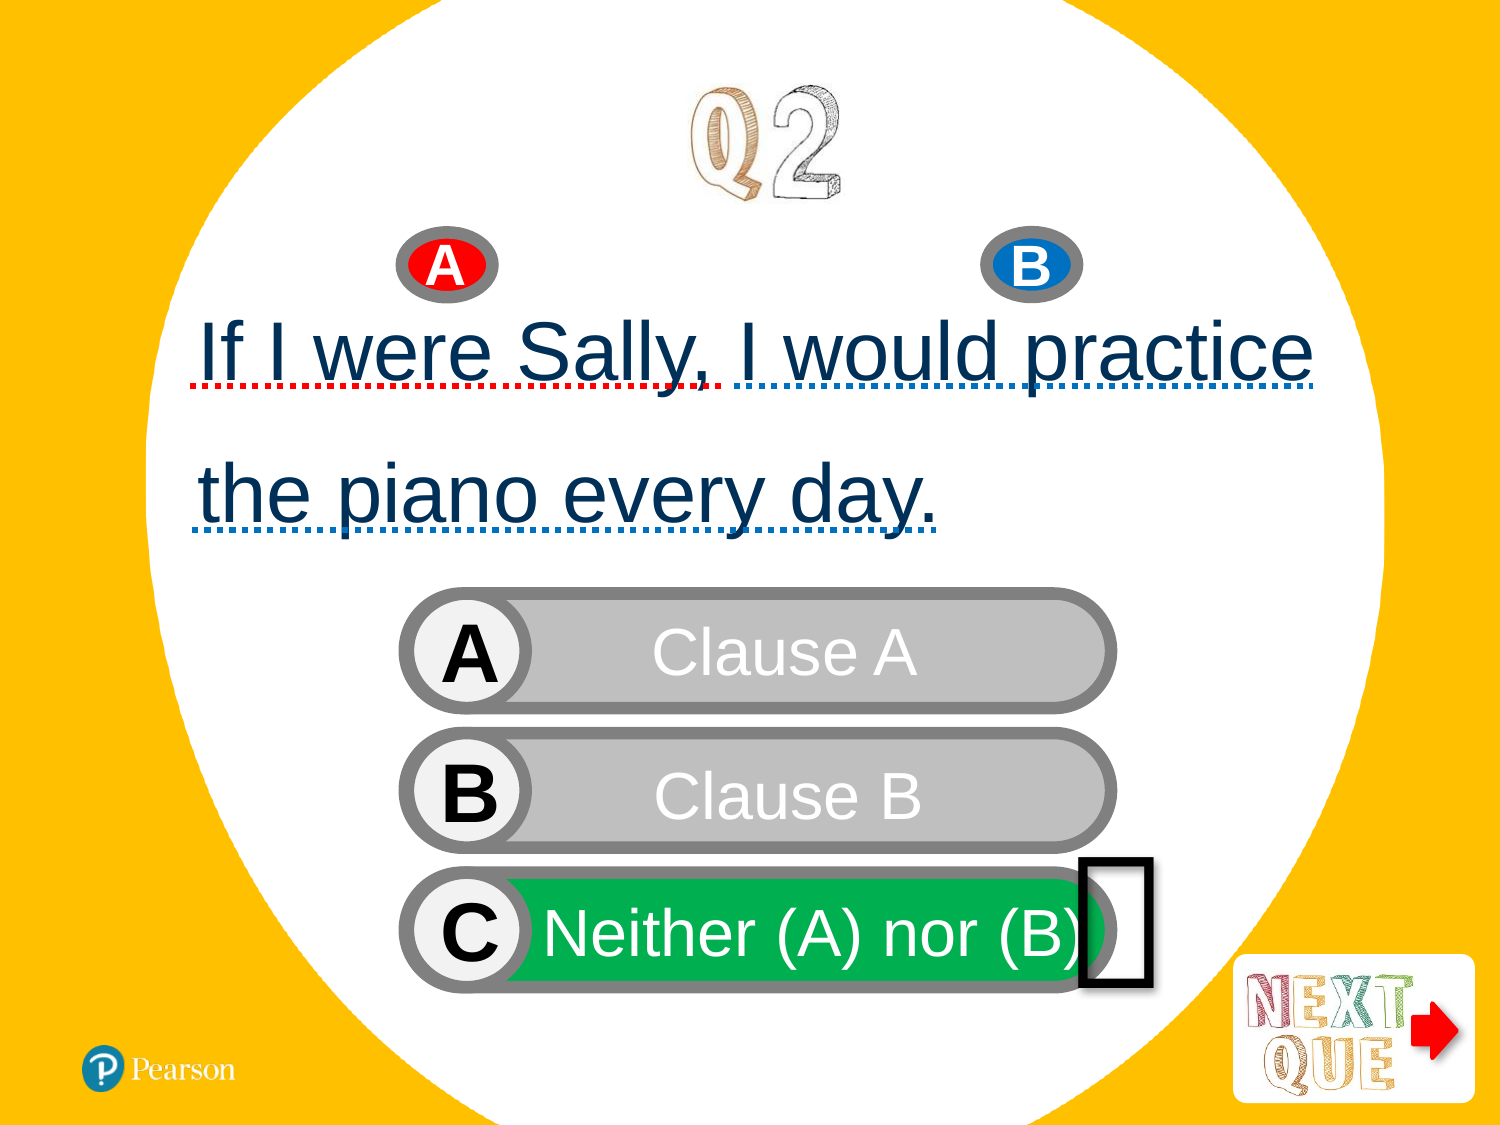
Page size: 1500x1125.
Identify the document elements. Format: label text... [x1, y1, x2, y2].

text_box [1232, 953, 1476, 1104]
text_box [404, 870, 1136, 988]
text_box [404, 591, 1112, 709]
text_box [401, 219, 493, 306]
text_box  [1061, 805, 1311, 1026]
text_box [986, 220, 1078, 307]
picture [82, 0, 1385, 1125]
text_box If I were Sally, I would practice the piano every day. [197, 255, 1327, 539]
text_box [404, 731, 1112, 848]
text_box [1224, 946, 1500, 1125]
